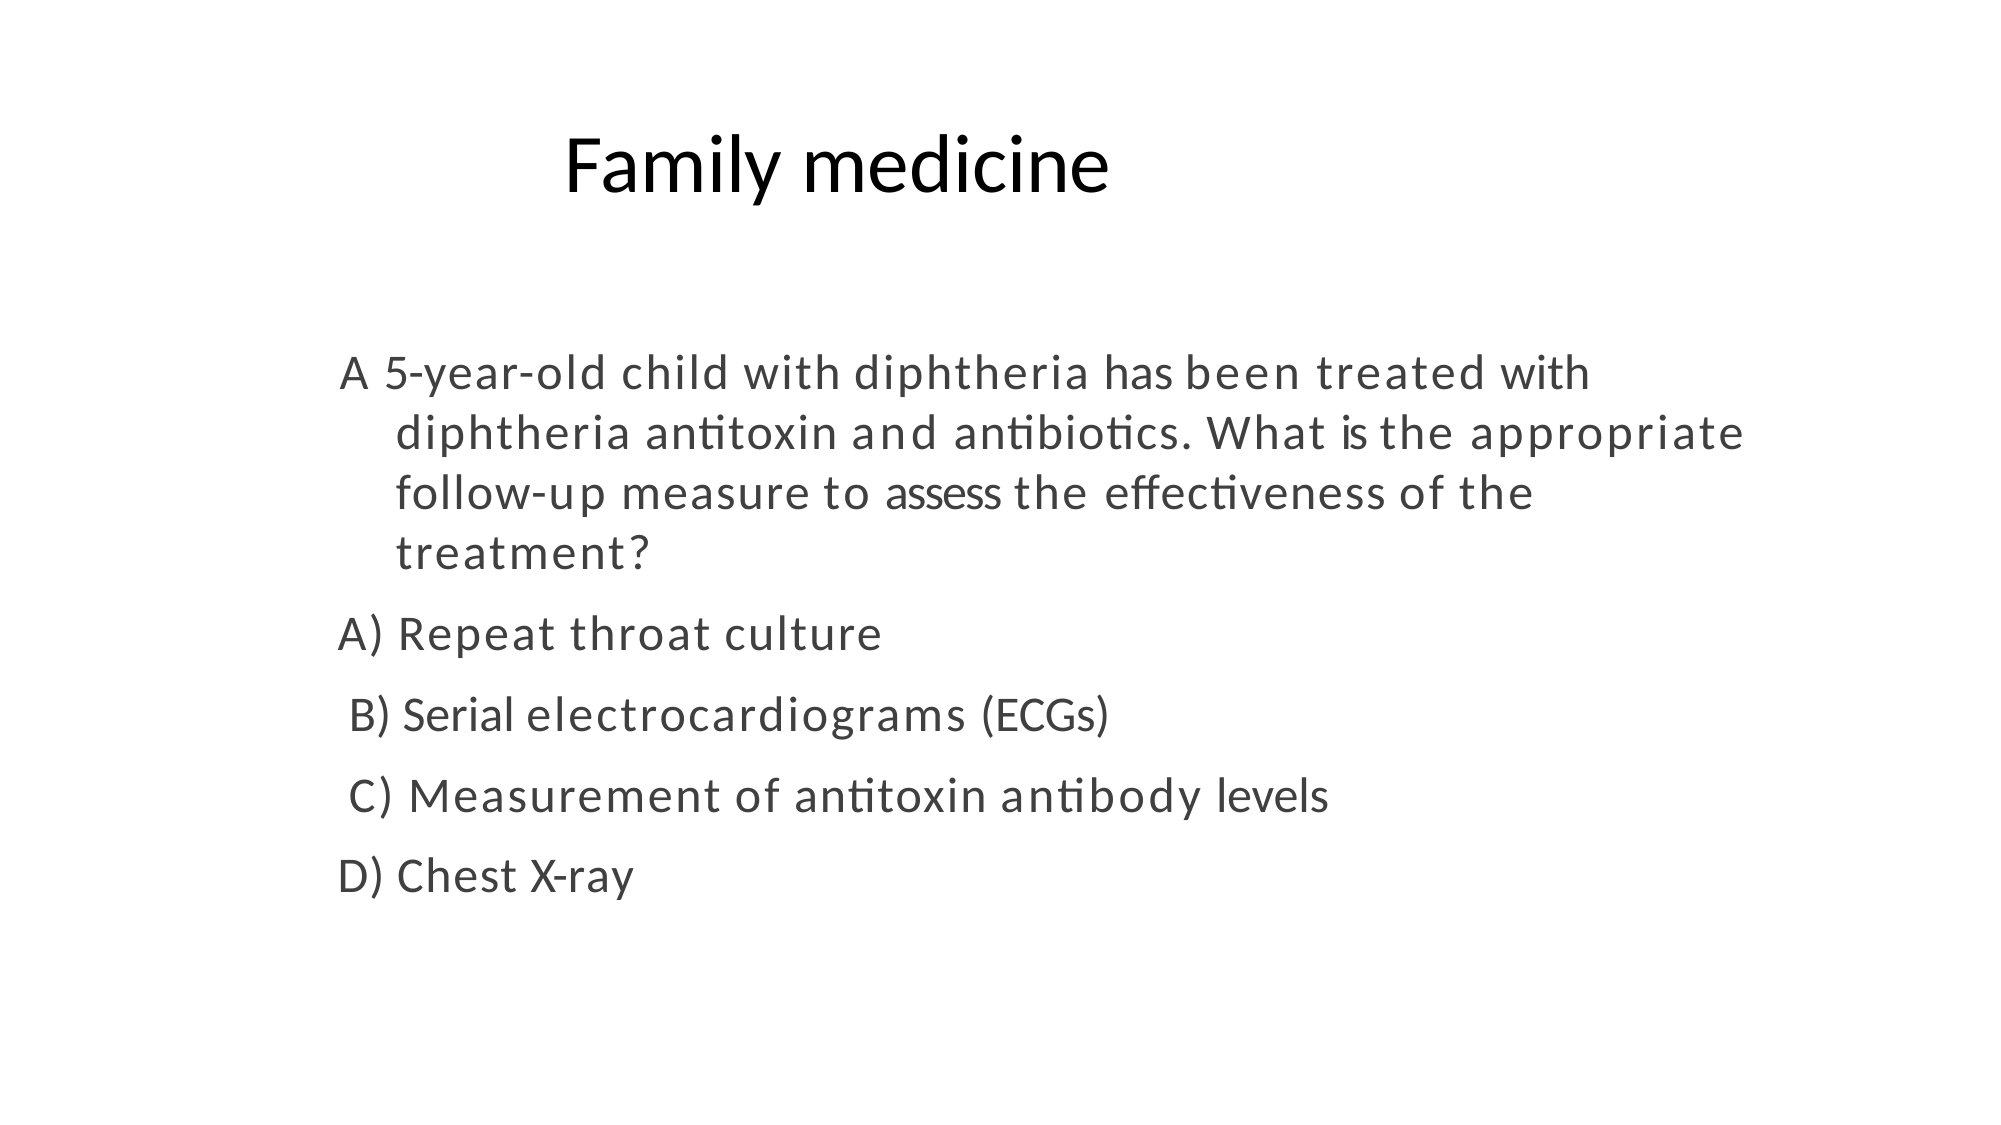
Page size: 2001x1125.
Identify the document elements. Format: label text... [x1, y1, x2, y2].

text_box Family medicine [549, 101, 1400, 217]
text_box A 5-year-old child with diphtheria has been treated with diphtheria antitoxin and antibiotics. What is the appropriate follow-up measure to assess the effectiveness of the treatment? A) Repeat throat culture B) Serial electrocardiograms (ECGs) C) Measurement of antitoxin antibody levels D) Chest X-ray [337, 337, 1752, 903]
